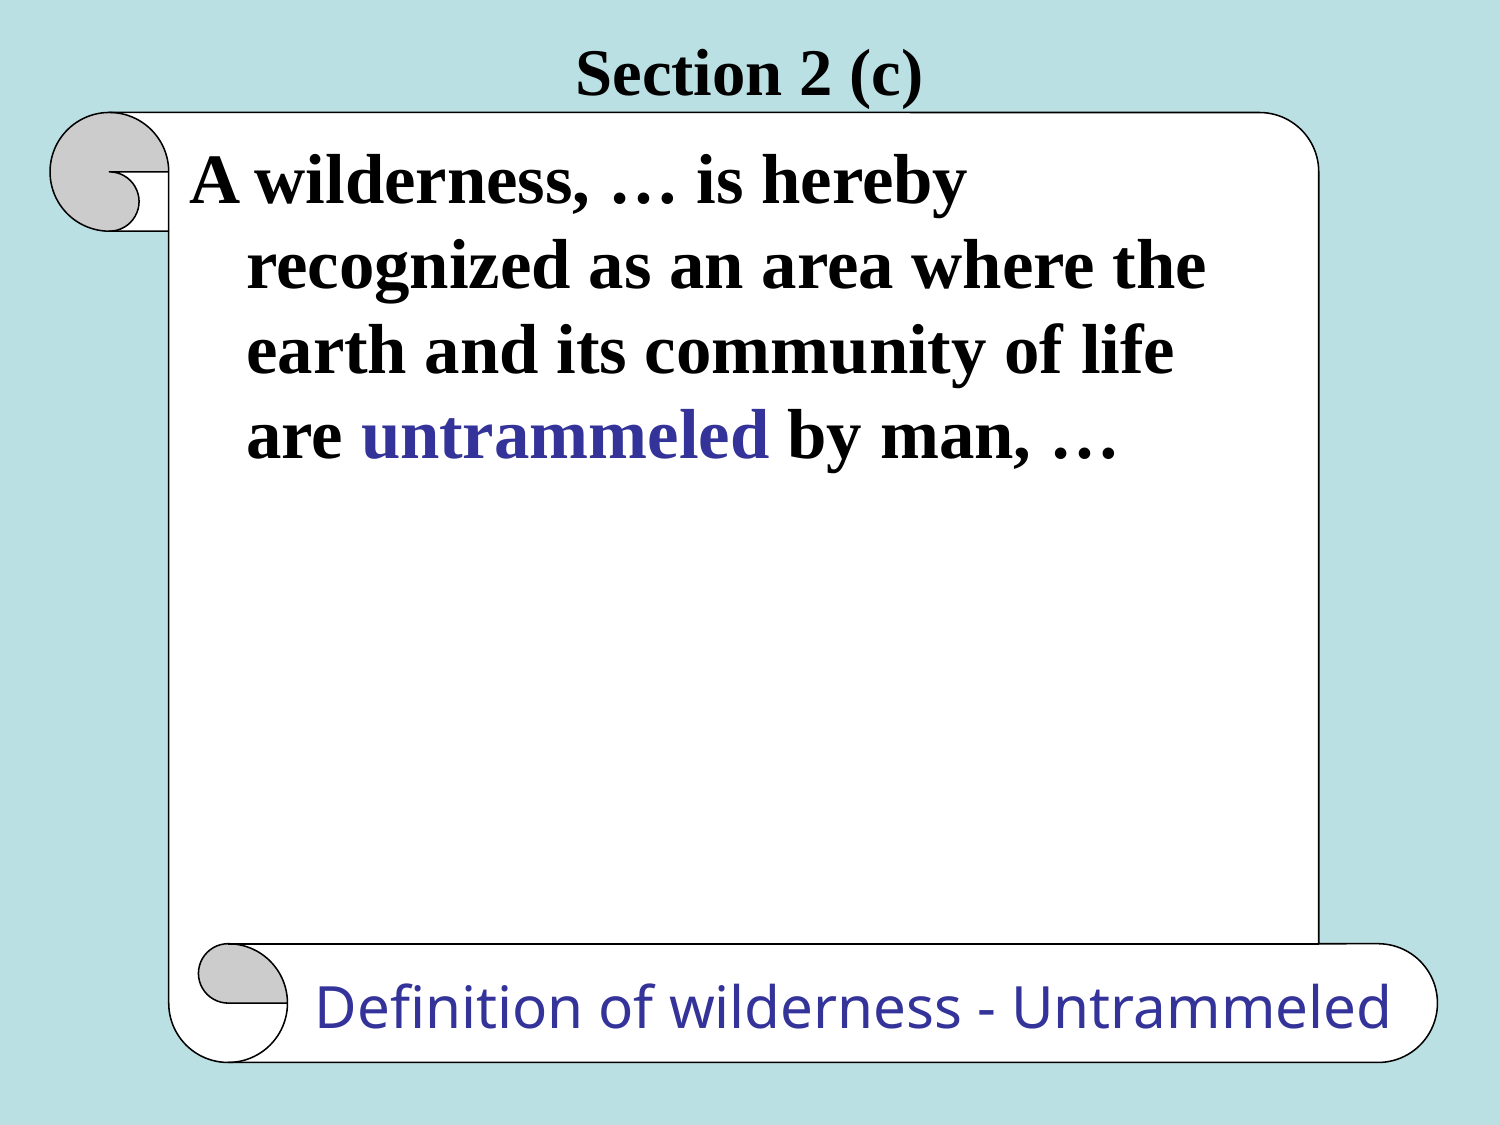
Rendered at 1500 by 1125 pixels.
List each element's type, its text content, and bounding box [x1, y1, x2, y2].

list A wilderness, … is hereby recognized as an area where the earth and its community of life are untrammeled by man, … [174, 125, 1288, 938]
text_box Definition of wilderness - Untrammeled [299, 962, 1425, 1048]
text_box [50, 138, 1421, 1063]
title Section 2 (c) [0, 0, 1500, 138]
text_box [1425, 966, 1438, 1040]
